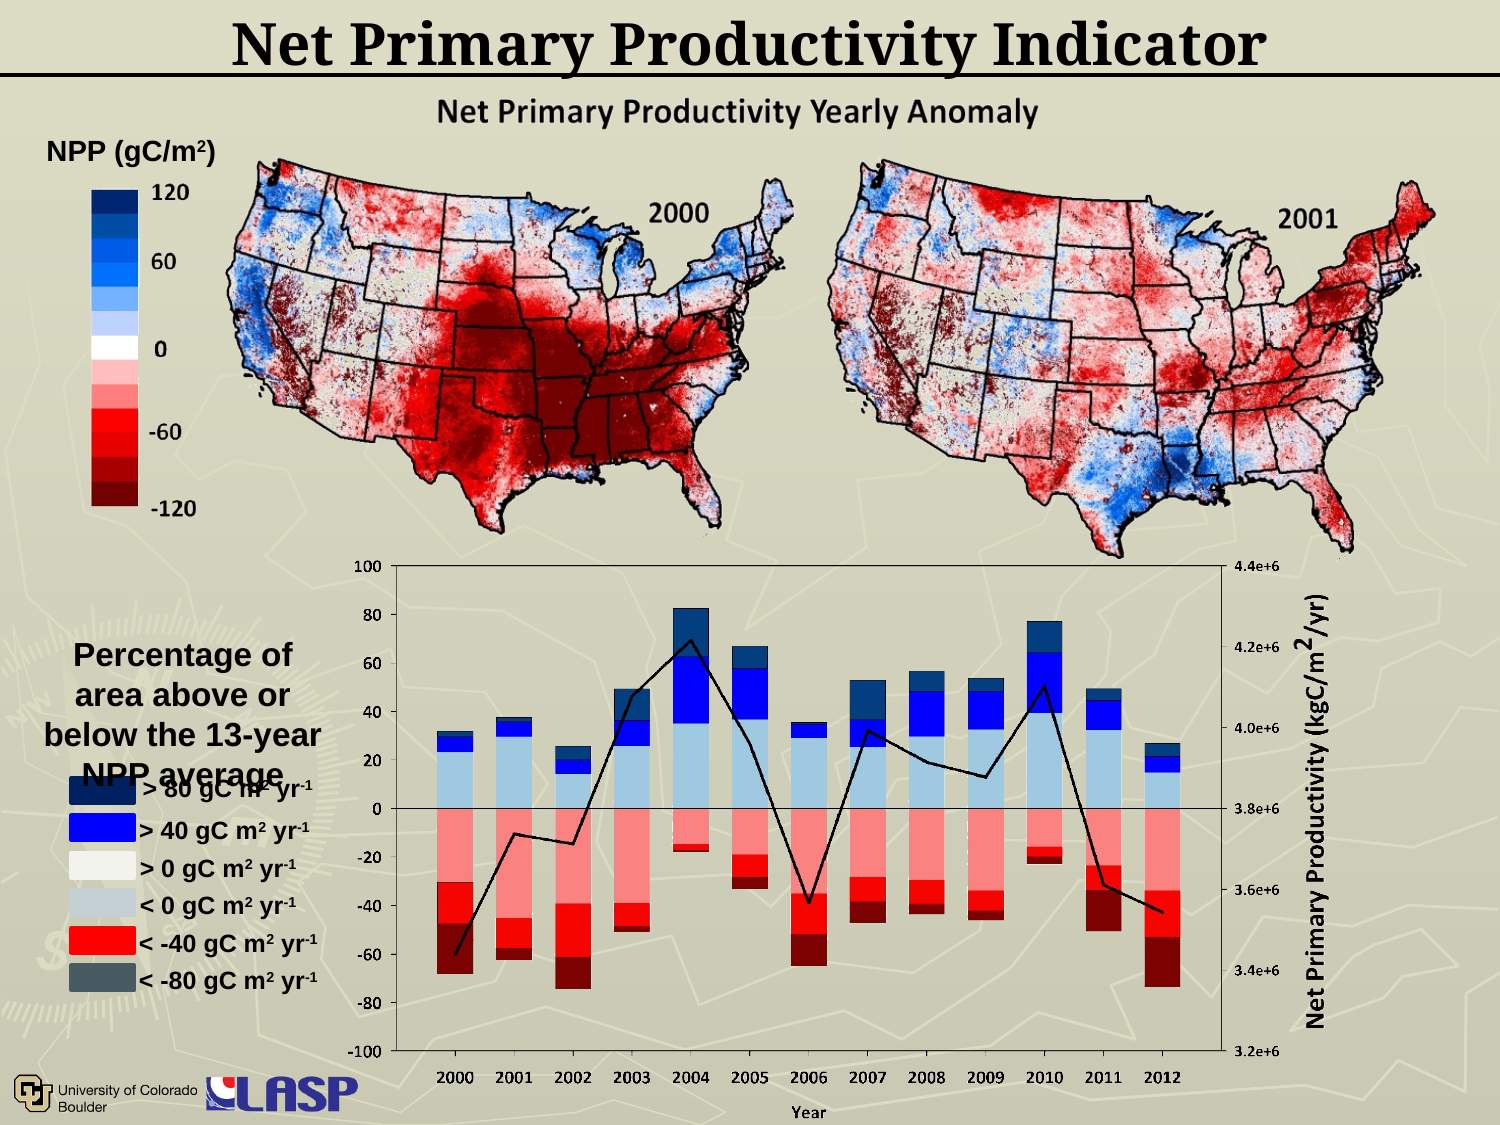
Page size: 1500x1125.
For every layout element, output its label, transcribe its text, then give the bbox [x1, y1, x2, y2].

picture [7, 87, 1476, 1125]
text_box Percentage of area above or below the 13-year NPP average [24, 626, 339, 801]
text_box NPP (gC/m2) [31, 124, 219, 175]
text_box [71, 765, 323, 1004]
text_box Net Primary Productivity Indicator [217, 0, 1284, 73]
